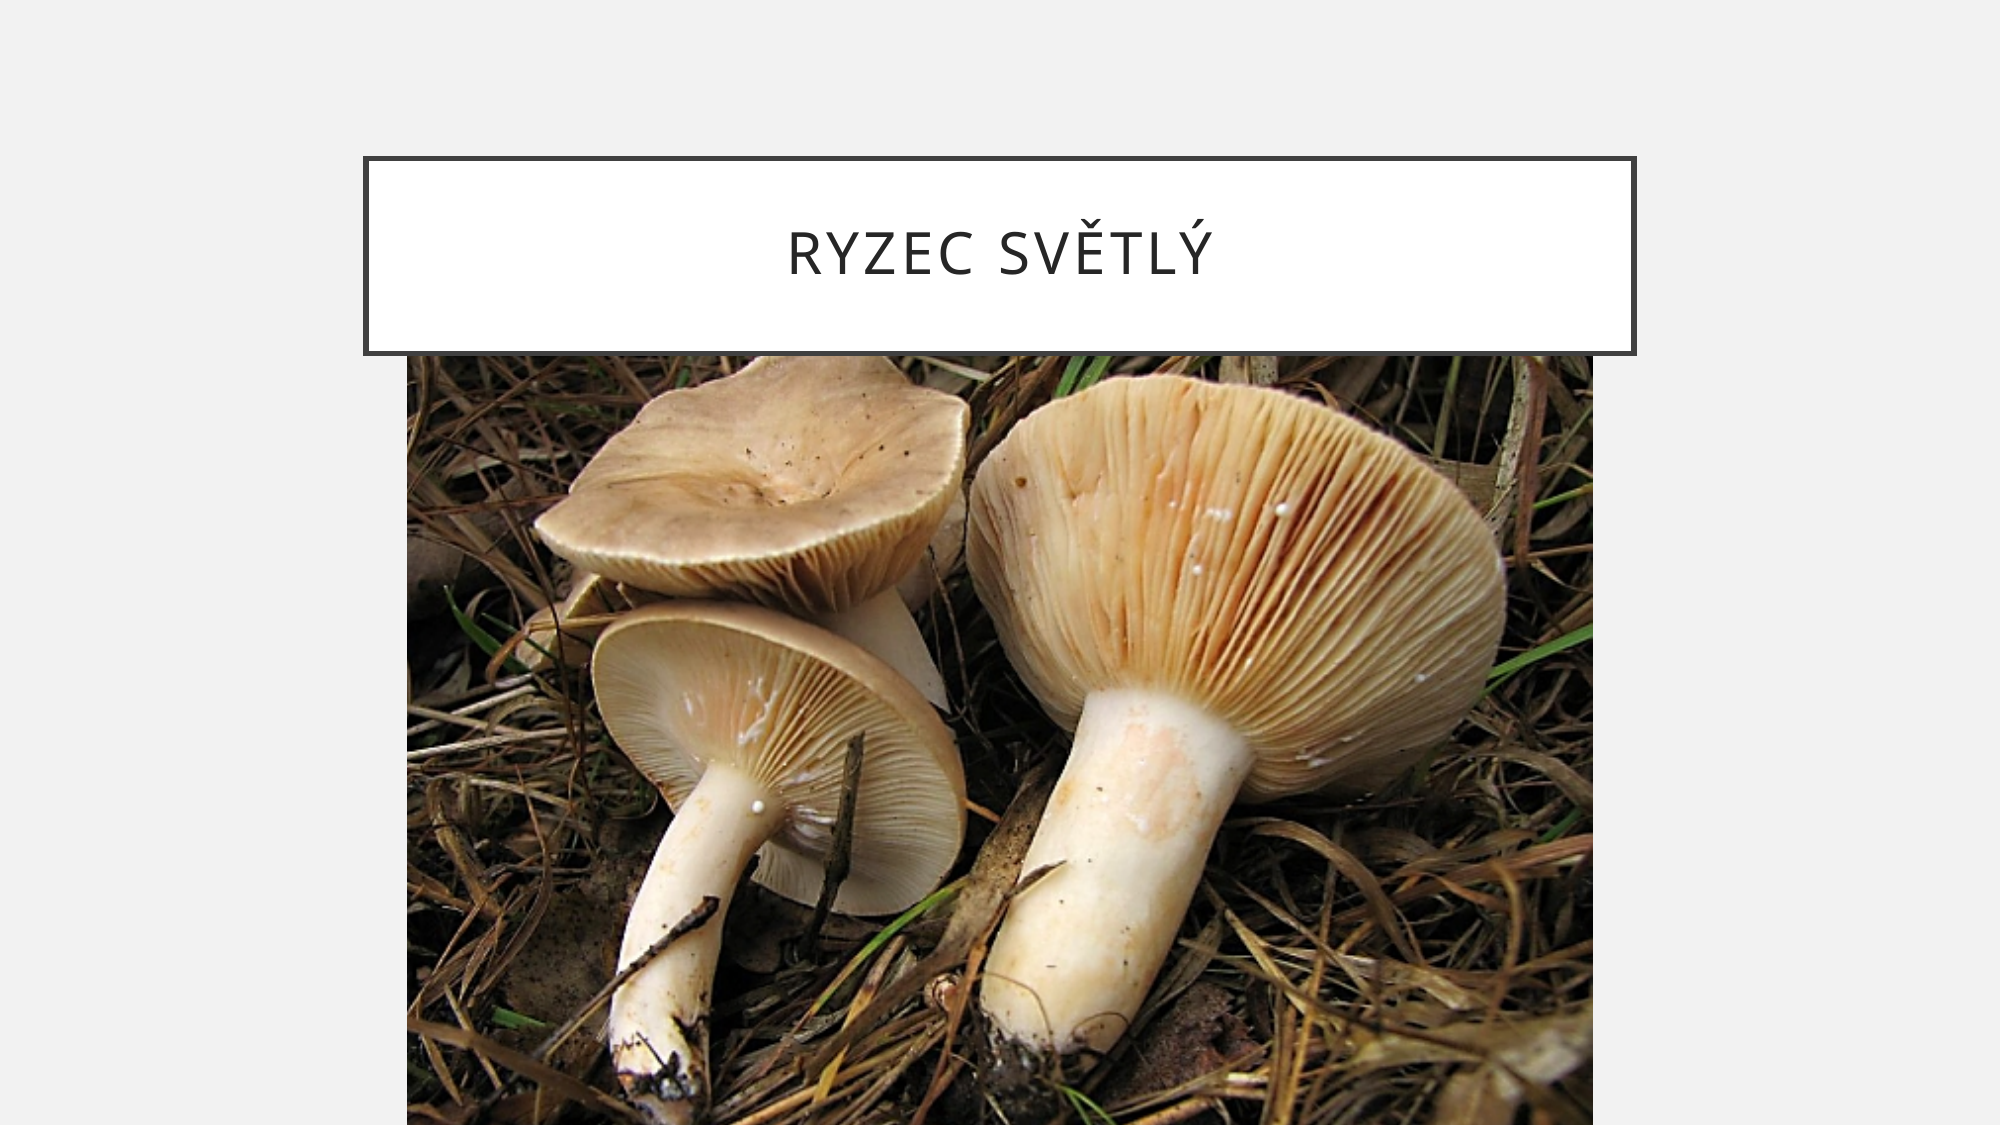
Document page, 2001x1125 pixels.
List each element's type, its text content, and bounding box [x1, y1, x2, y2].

title Ryzec světlý [363, 156, 1637, 356]
picture [407, 283, 1593, 1125]
